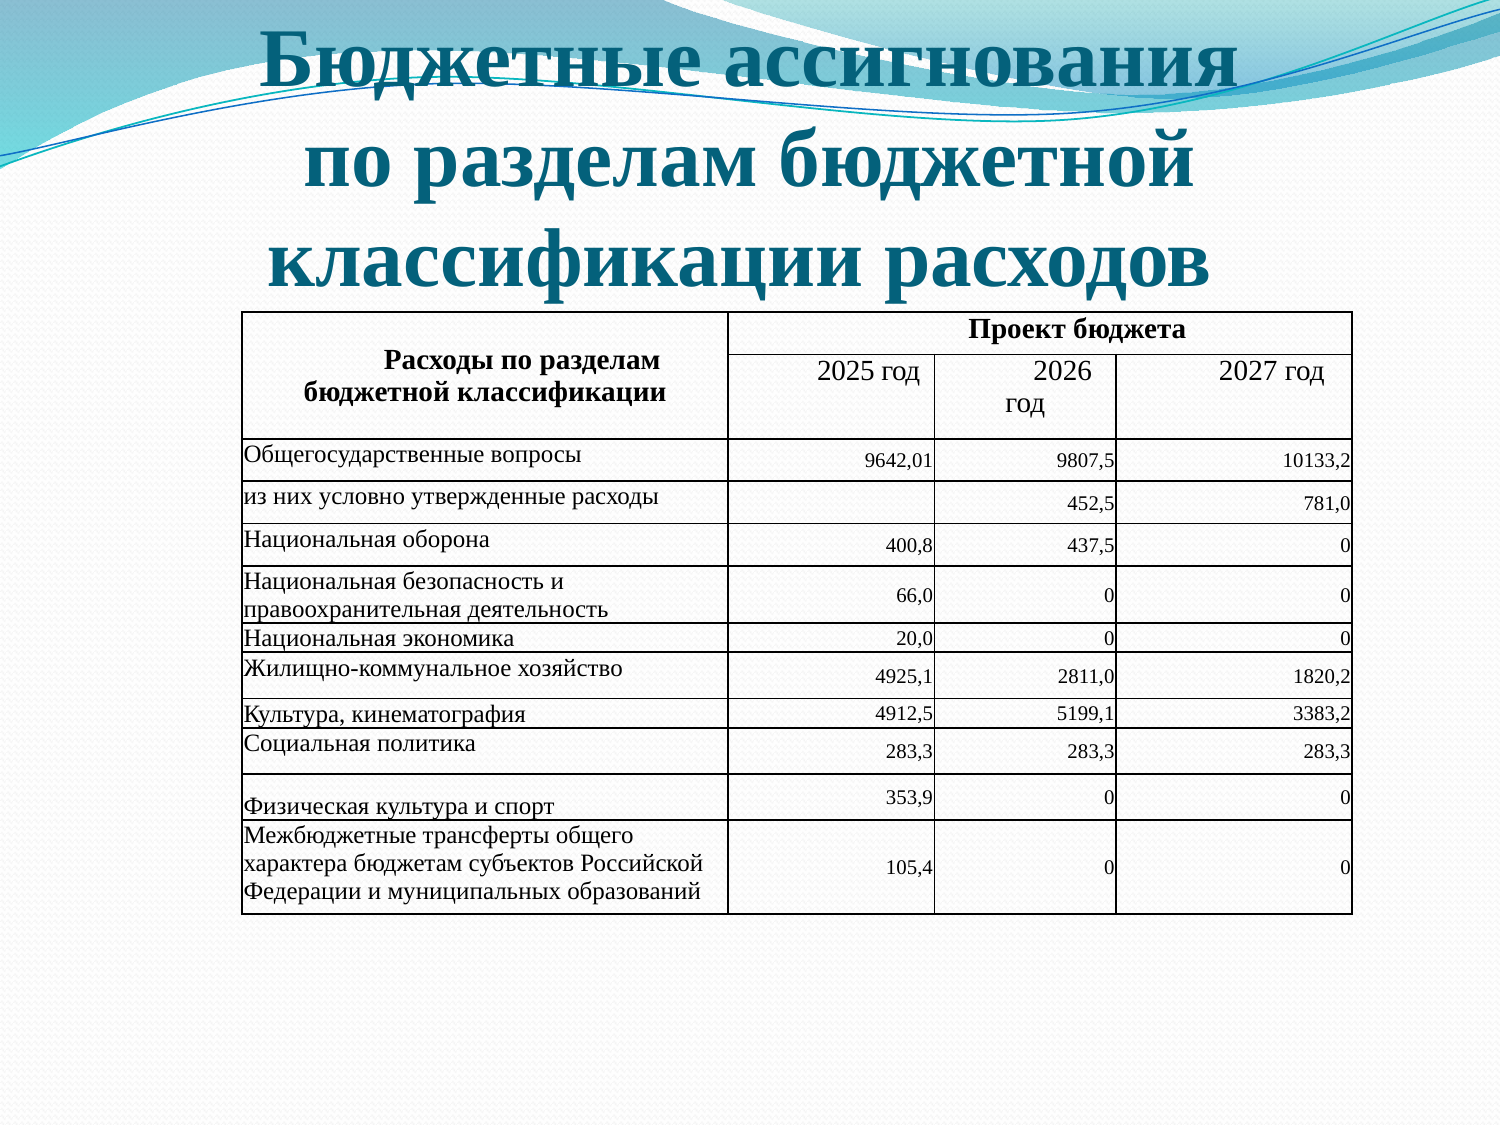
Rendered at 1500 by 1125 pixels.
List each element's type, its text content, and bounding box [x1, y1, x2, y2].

table_header Расходы по разделам бюджетной классификации [243, 313, 727, 438]
table_cell 9807,5 [935, 440, 1115, 480]
table_cell 0 [935, 567, 1115, 622]
table_cell 0 [935, 624, 1115, 651]
table_cell 452,5 [935, 482, 1115, 523]
table_cell 2026 год [935, 355, 1115, 438]
table_cell 105,4 [729, 821, 934, 913]
table_cell 2027 год [1117, 355, 1351, 438]
table_cell Культура, кинематография [243, 699, 727, 727]
table_cell 0 [935, 821, 1115, 913]
table_cell 4912,5 [729, 699, 934, 727]
table_cell 5199,1 [935, 699, 1115, 727]
table_cell 437,5 [935, 524, 1115, 565]
table_cell [729, 482, 934, 523]
table_cell 0 [1117, 567, 1351, 622]
table_cell 0 [1117, 624, 1351, 651]
table_cell 283,3 [1117, 729, 1351, 773]
table_cell 400,8 [729, 524, 934, 565]
table_cell 10133,2 [1117, 440, 1351, 480]
table_cell 283,3 [935, 729, 1115, 773]
table_cell Общегосударственные вопросы [243, 440, 727, 480]
table_cell Национальная оборона [243, 524, 727, 565]
table_cell 3383,2 [1117, 699, 1351, 727]
table_cell 9642,01 [729, 440, 934, 480]
table_cell 0 [1117, 524, 1351, 565]
table_cell 4925,1 [729, 653, 934, 698]
table_cell 0 [1117, 821, 1351, 913]
table_cell 1820,2 [1117, 653, 1351, 698]
table_cell Национальная экономика [243, 624, 727, 651]
table_header Проект бюджета [729, 313, 1351, 354]
table_cell 20,0 [729, 624, 934, 651]
table_cell Национальная безопасность и правоохранительная деятельность [243, 567, 727, 622]
table_cell 781,0 [1117, 482, 1351, 523]
table_cell Жилищно-коммунальное хозяйство [243, 653, 727, 698]
table_cell Физическая культура и спорт [243, 775, 727, 819]
table_cell Межбюджетные трансферты общего характера бюджетам субъектов Российской Федерации и муниципальных образований [243, 821, 727, 913]
table_cell из них условно утвержденные расходы [243, 482, 727, 523]
table_cell 2811,0 [935, 653, 1115, 698]
title Бюджетные ассигнования по разделам бюджетной классификации расходов [75, 115, 1425, 303]
table_cell 0 [1117, 775, 1351, 819]
table_cell 66,0 [729, 567, 934, 622]
table_cell 0 [935, 775, 1115, 819]
table_cell 2025 год [729, 355, 934, 438]
table_cell 283,3 [729, 729, 934, 773]
table_cell 353,9 [729, 775, 934, 819]
table_cell Социальная политика [243, 729, 727, 773]
